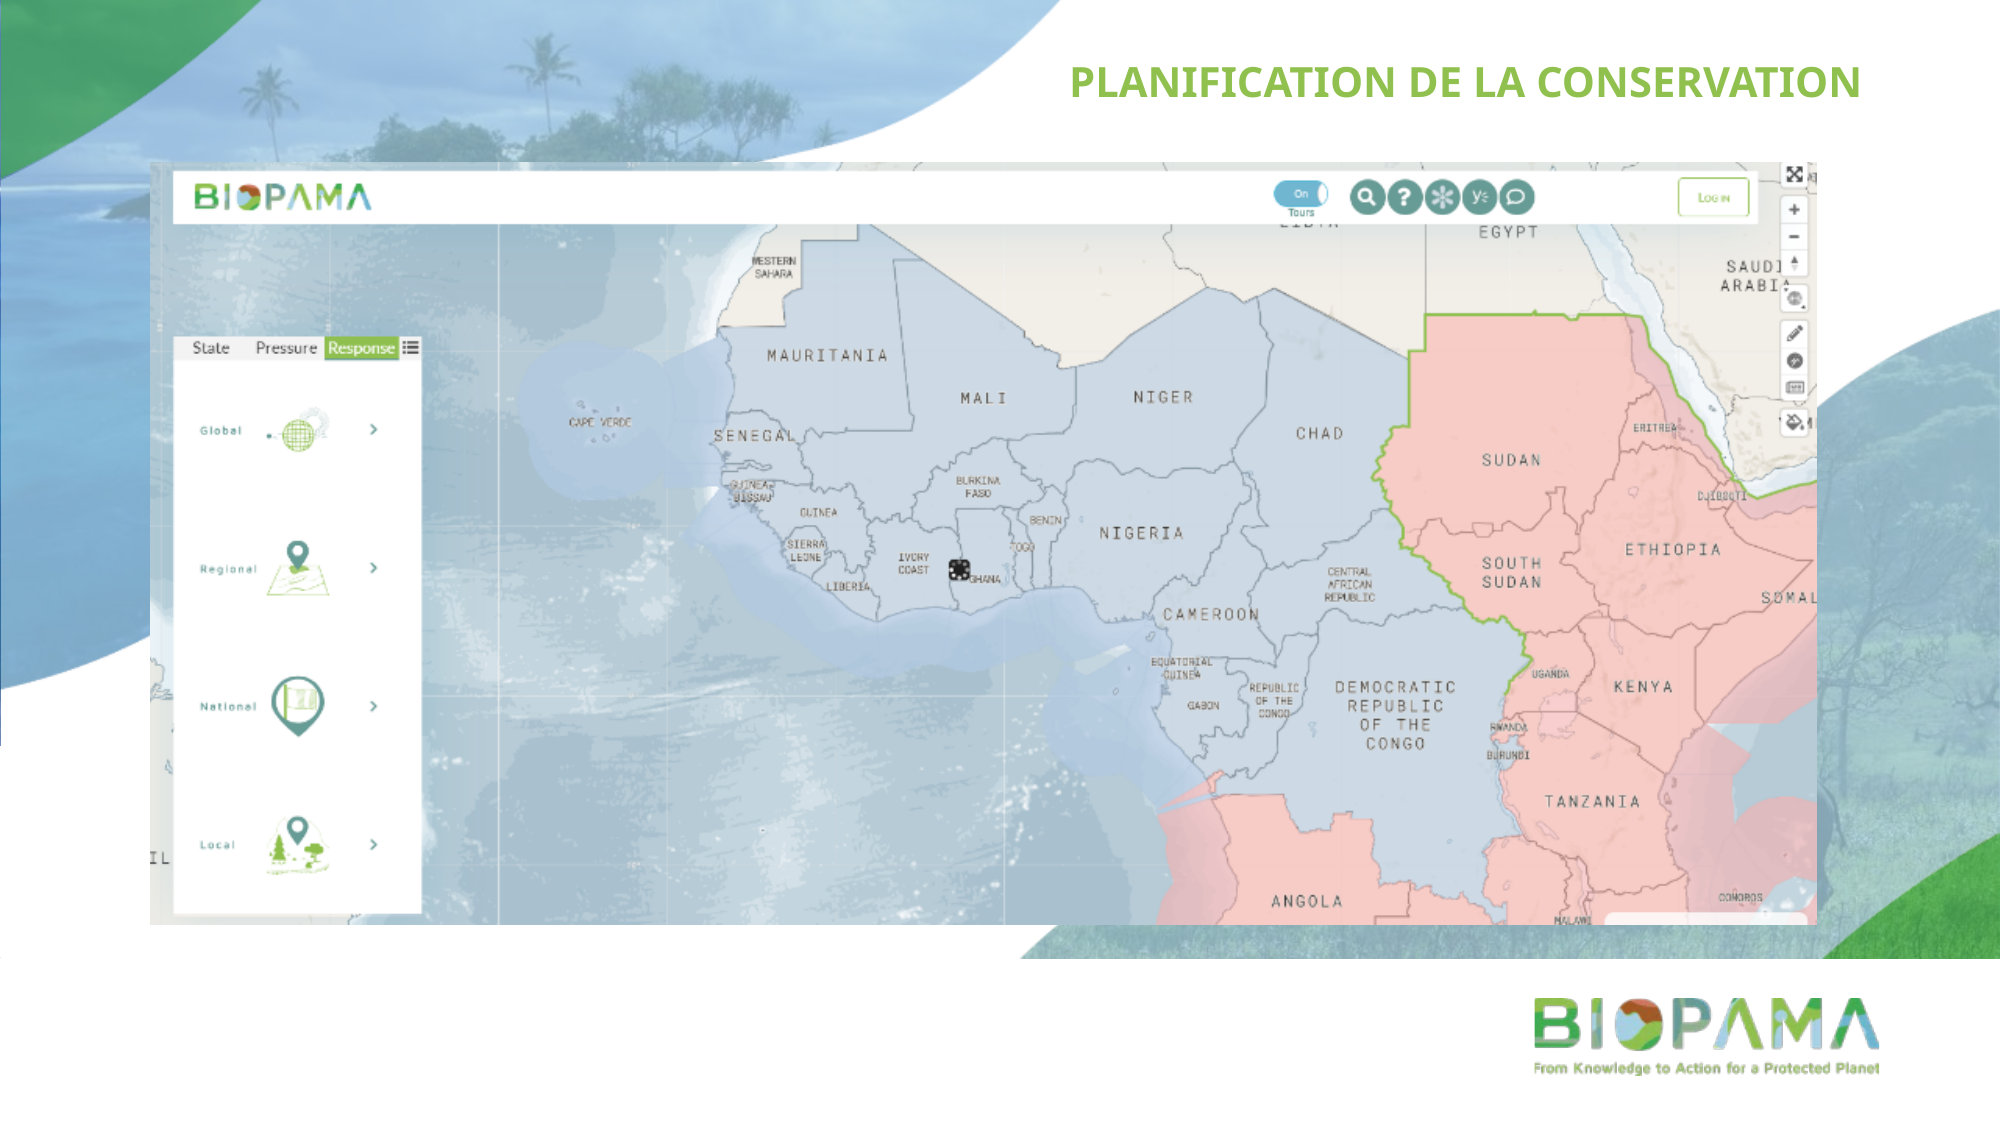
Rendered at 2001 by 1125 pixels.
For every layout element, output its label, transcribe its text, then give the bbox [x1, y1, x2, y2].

picture [1534, 998, 1880, 1076]
picture [149, 162, 1818, 926]
text_box PLANIFICATION DE LA CONSERVATION [1054, 47, 1878, 113]
text_box [0, 0, 2000, 959]
